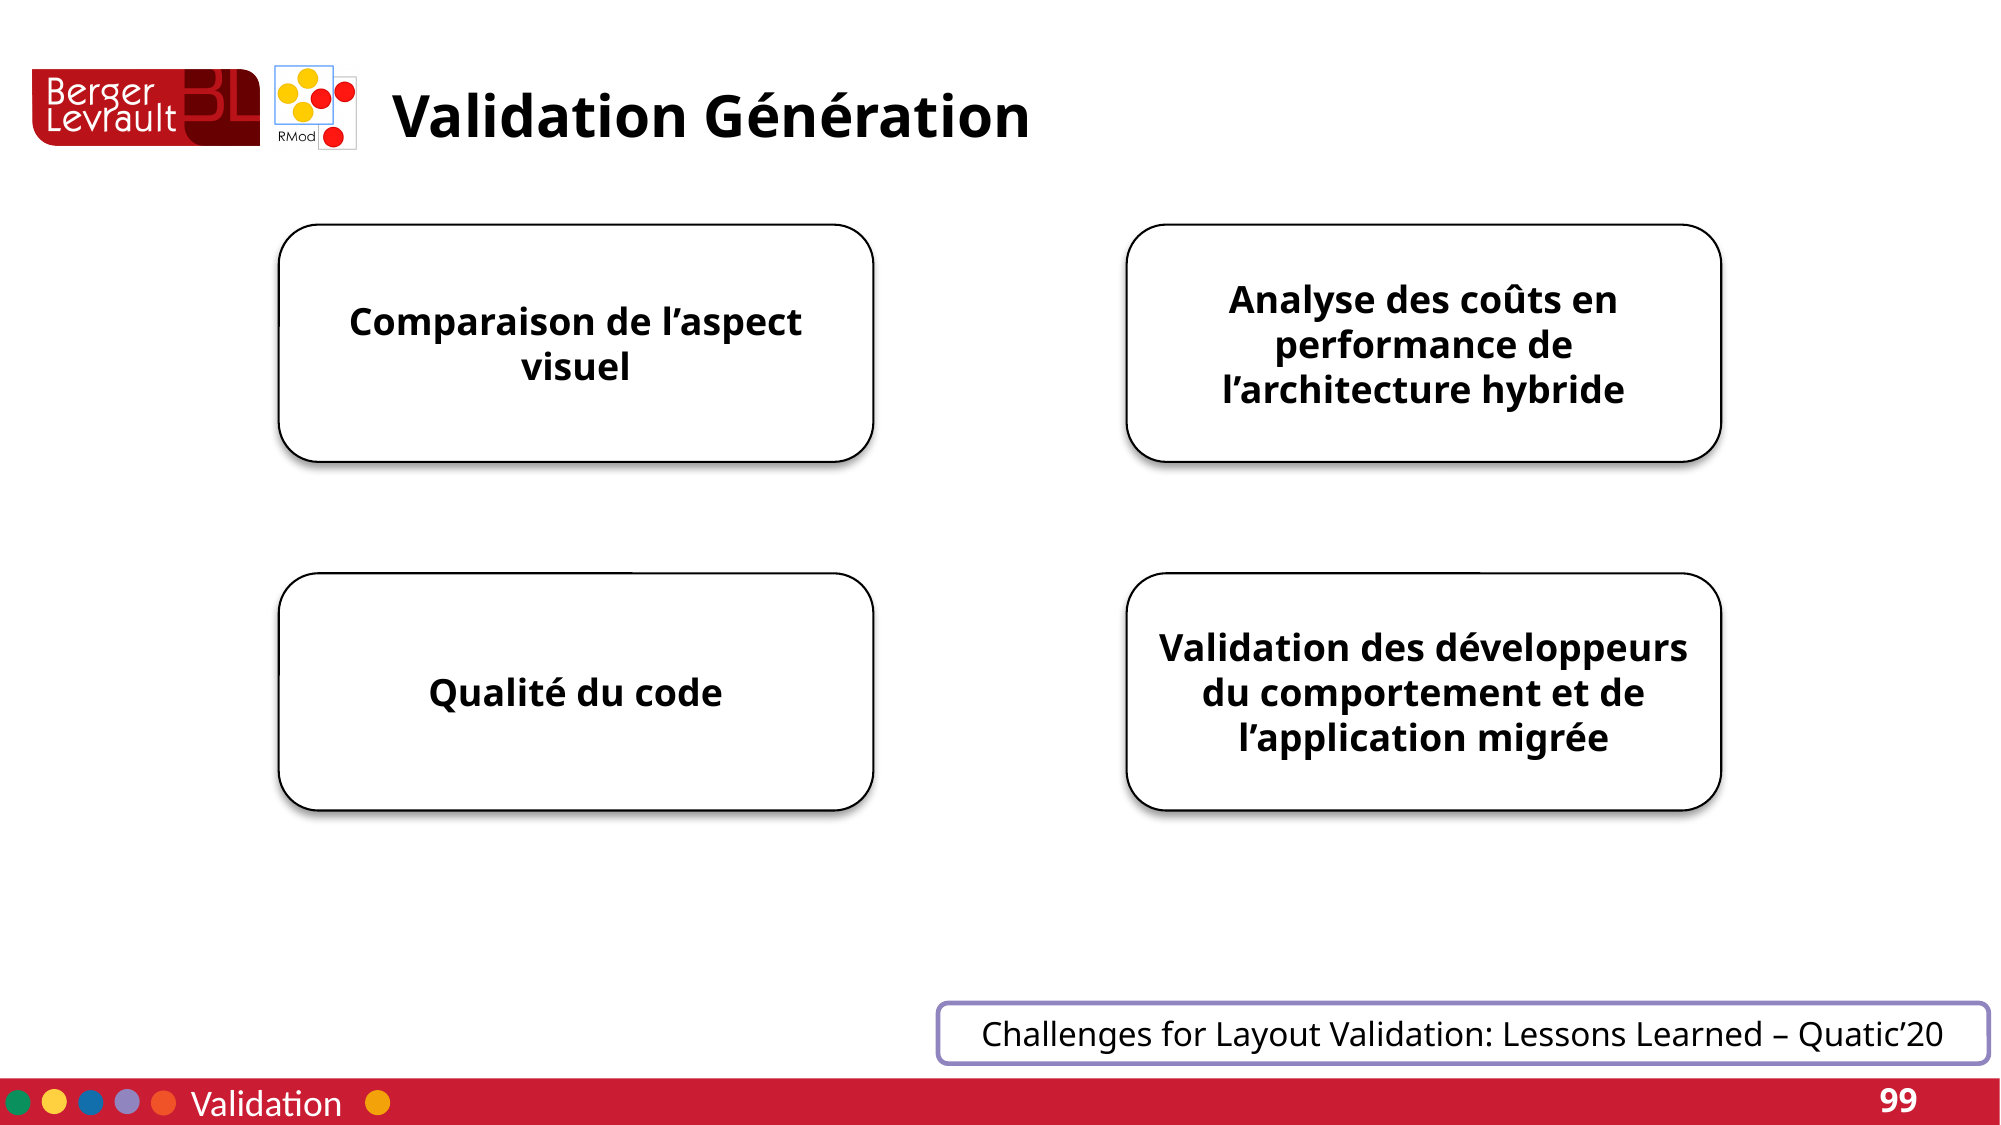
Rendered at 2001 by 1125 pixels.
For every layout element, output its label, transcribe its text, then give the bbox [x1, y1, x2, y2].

text_box [4, 1089, 32, 1117]
text_box [149, 1089, 175, 1117]
text_box Challenges for Layout Validation: Lessons Learned – Quatic’20 [936, 1001, 1990, 1065]
text_box Analyse des coûts en performance de l’architecture hybride [1125, 223, 1723, 463]
text_box Comparaison de l’aspect visuel [277, 223, 875, 463]
slide_number 99 [1832, 1078, 1965, 1125]
picture [32, 69, 260, 146]
text_box [367, 1089, 392, 1117]
text_box [77, 1089, 105, 1117]
text_box Validation [175, 1071, 367, 1125]
text_box Qualité du code [277, 572, 875, 812]
text_box [41, 1088, 67, 1115]
text_box [113, 1087, 141, 1116]
title Validation Génération [377, 79, 1906, 183]
picture [268, 60, 363, 155]
text_box Validation des développeurs du comportement et de l’application migrée [1125, 572, 1723, 812]
